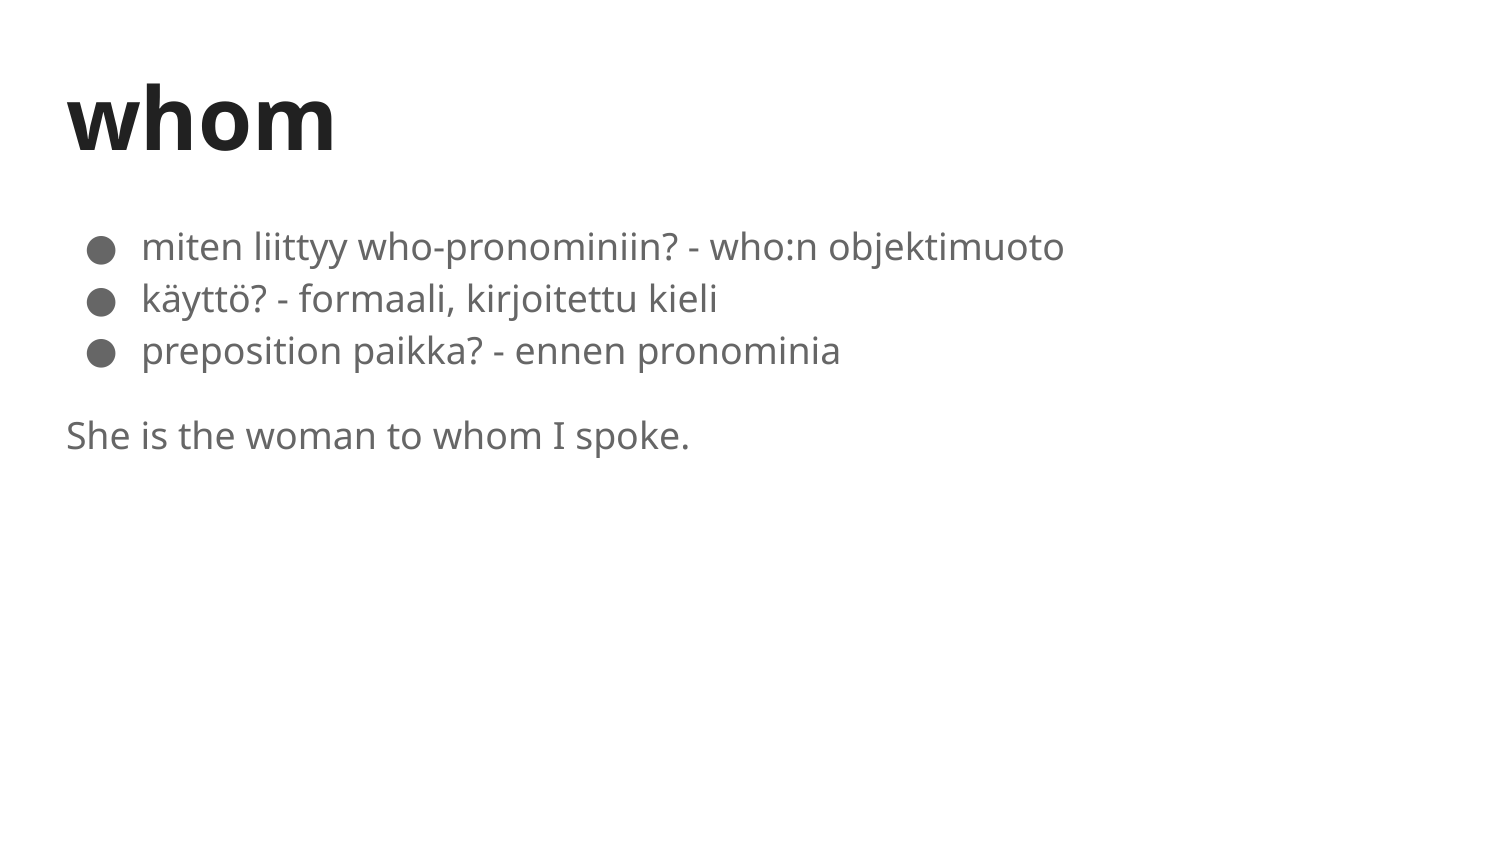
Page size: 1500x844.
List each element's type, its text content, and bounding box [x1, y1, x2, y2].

title whom [51, 48, 1449, 180]
list miten liittyy who-pronominiin? - who:n objektimuoto käyttö? - formaali, kirjoitettu kieli preposition paikka? - ennen pronominia She is the woman to whom I spoke. [51, 201, 1449, 750]
